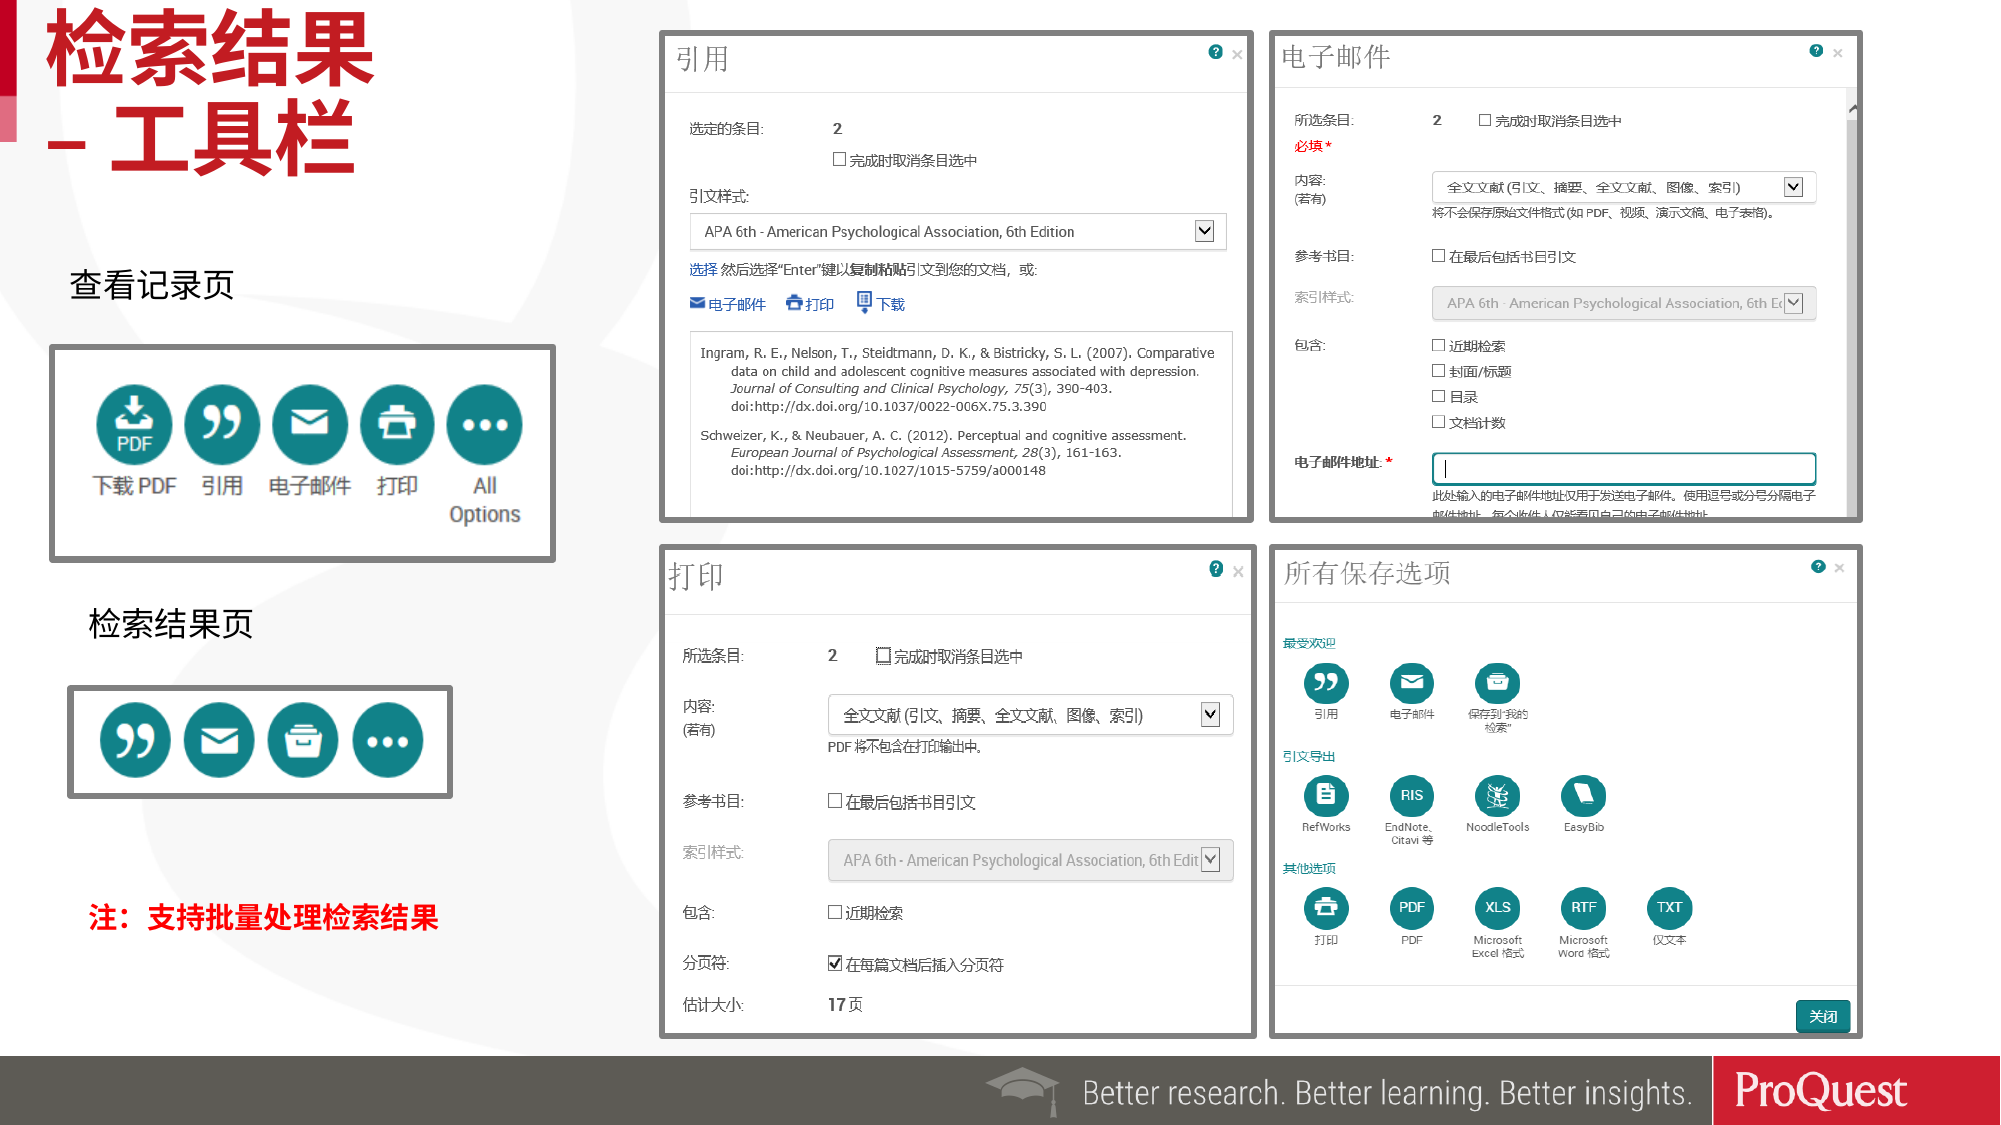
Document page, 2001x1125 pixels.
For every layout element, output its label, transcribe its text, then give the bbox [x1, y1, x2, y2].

title 检索结果 – 工具栏 [29, 0, 1830, 113]
text_box 检索结果页 [73, 596, 459, 651]
text_box 查看记录页 [55, 256, 441, 312]
picture [665, 35, 1248, 517]
picture [0, 0, 2001, 1125]
picture [1275, 35, 1858, 517]
text_box 注：支持批量处理检索结果 [73, 891, 549, 942]
